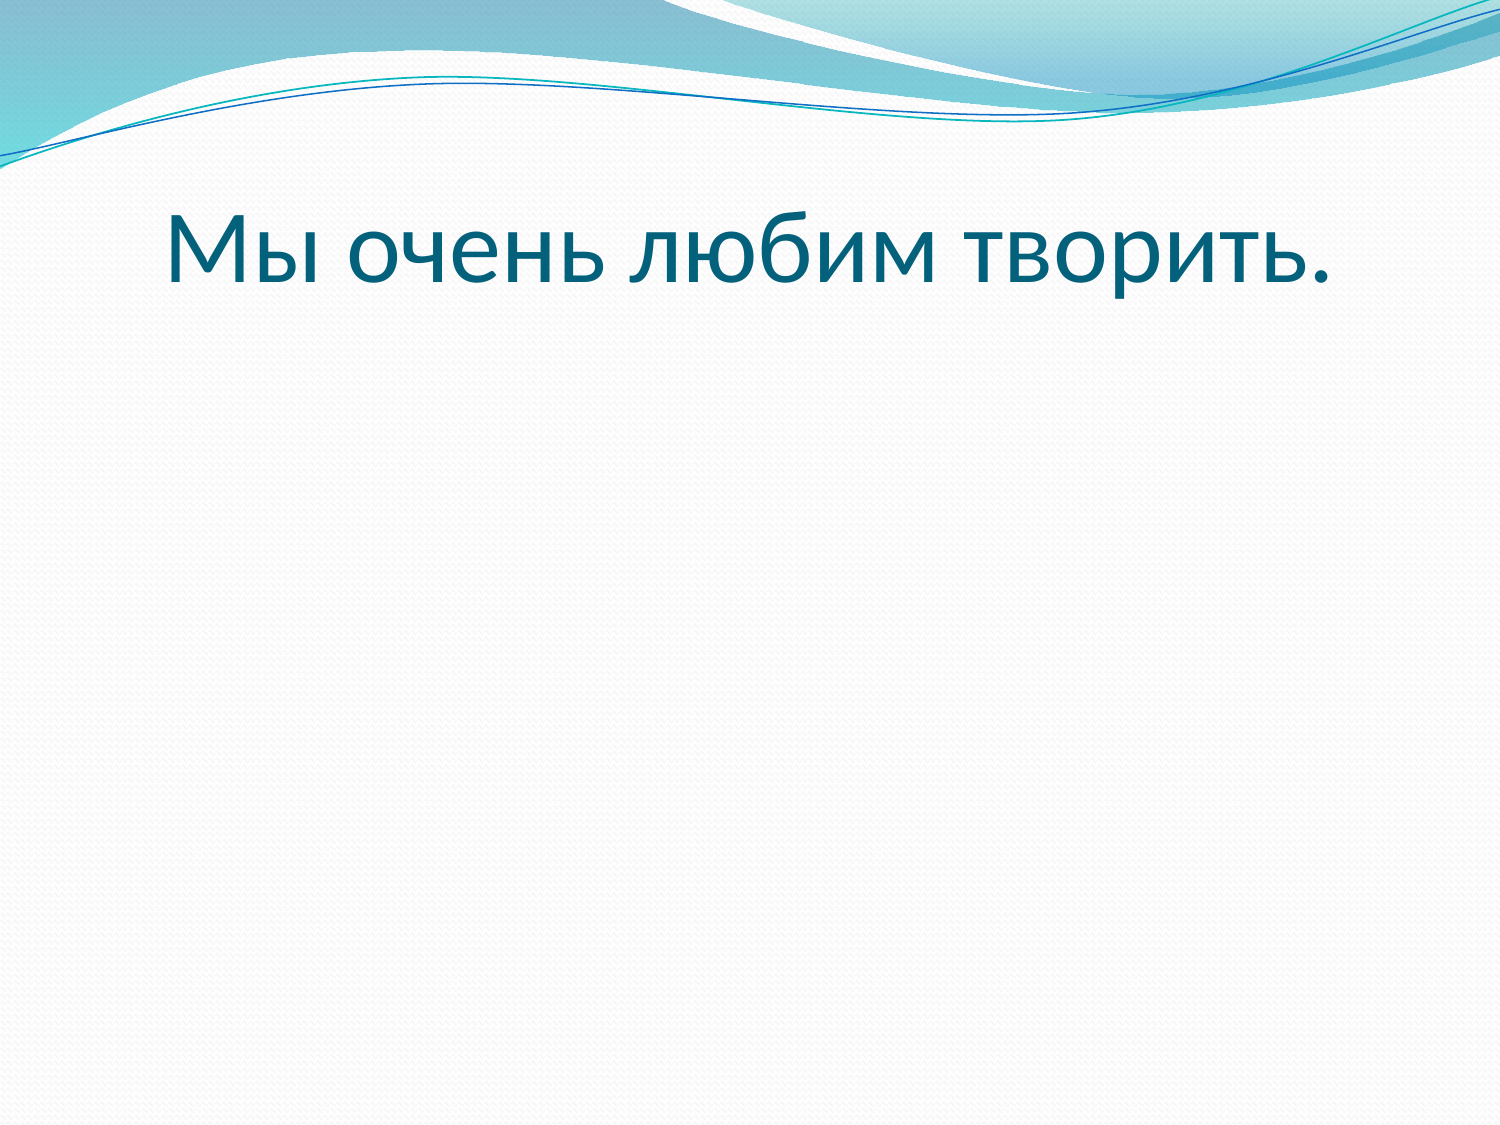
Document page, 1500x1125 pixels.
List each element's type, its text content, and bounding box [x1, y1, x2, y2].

title Мы очень любим творить. [75, 115, 1425, 303]
